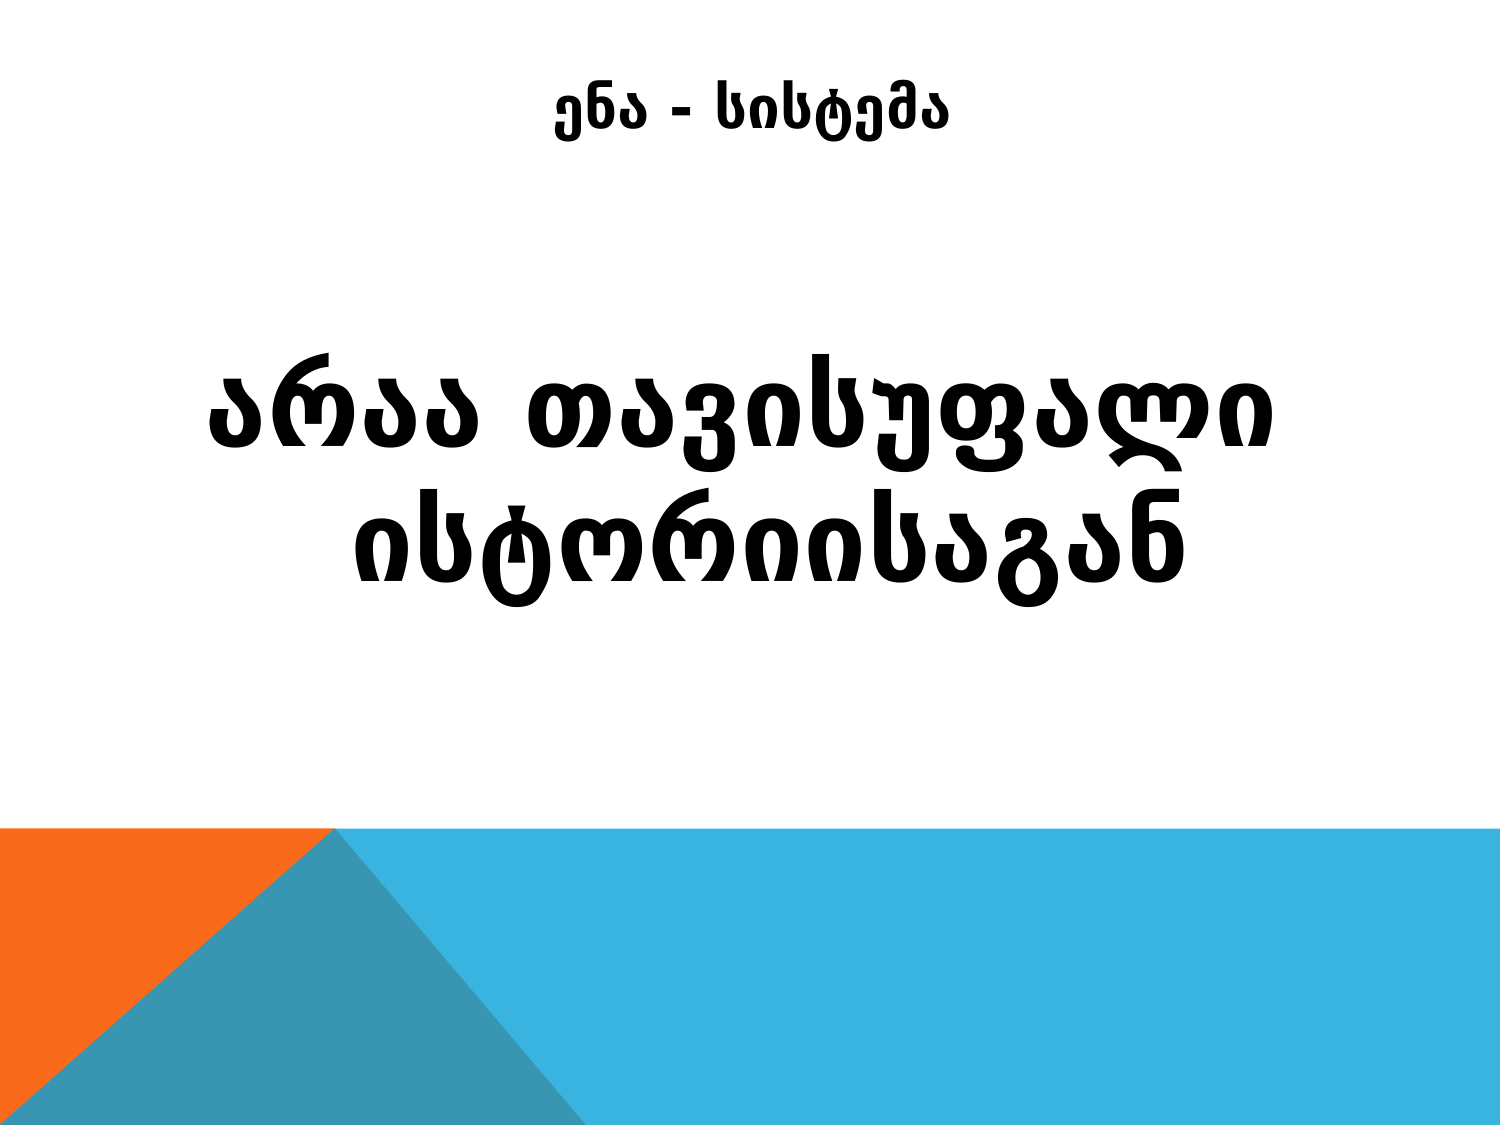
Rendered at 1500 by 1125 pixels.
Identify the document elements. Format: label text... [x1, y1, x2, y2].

title ენა - სისტემა [135, 60, 1369, 150]
list არაა თავისუფალი ისტორიისაგან [125, 174, 1359, 763]
